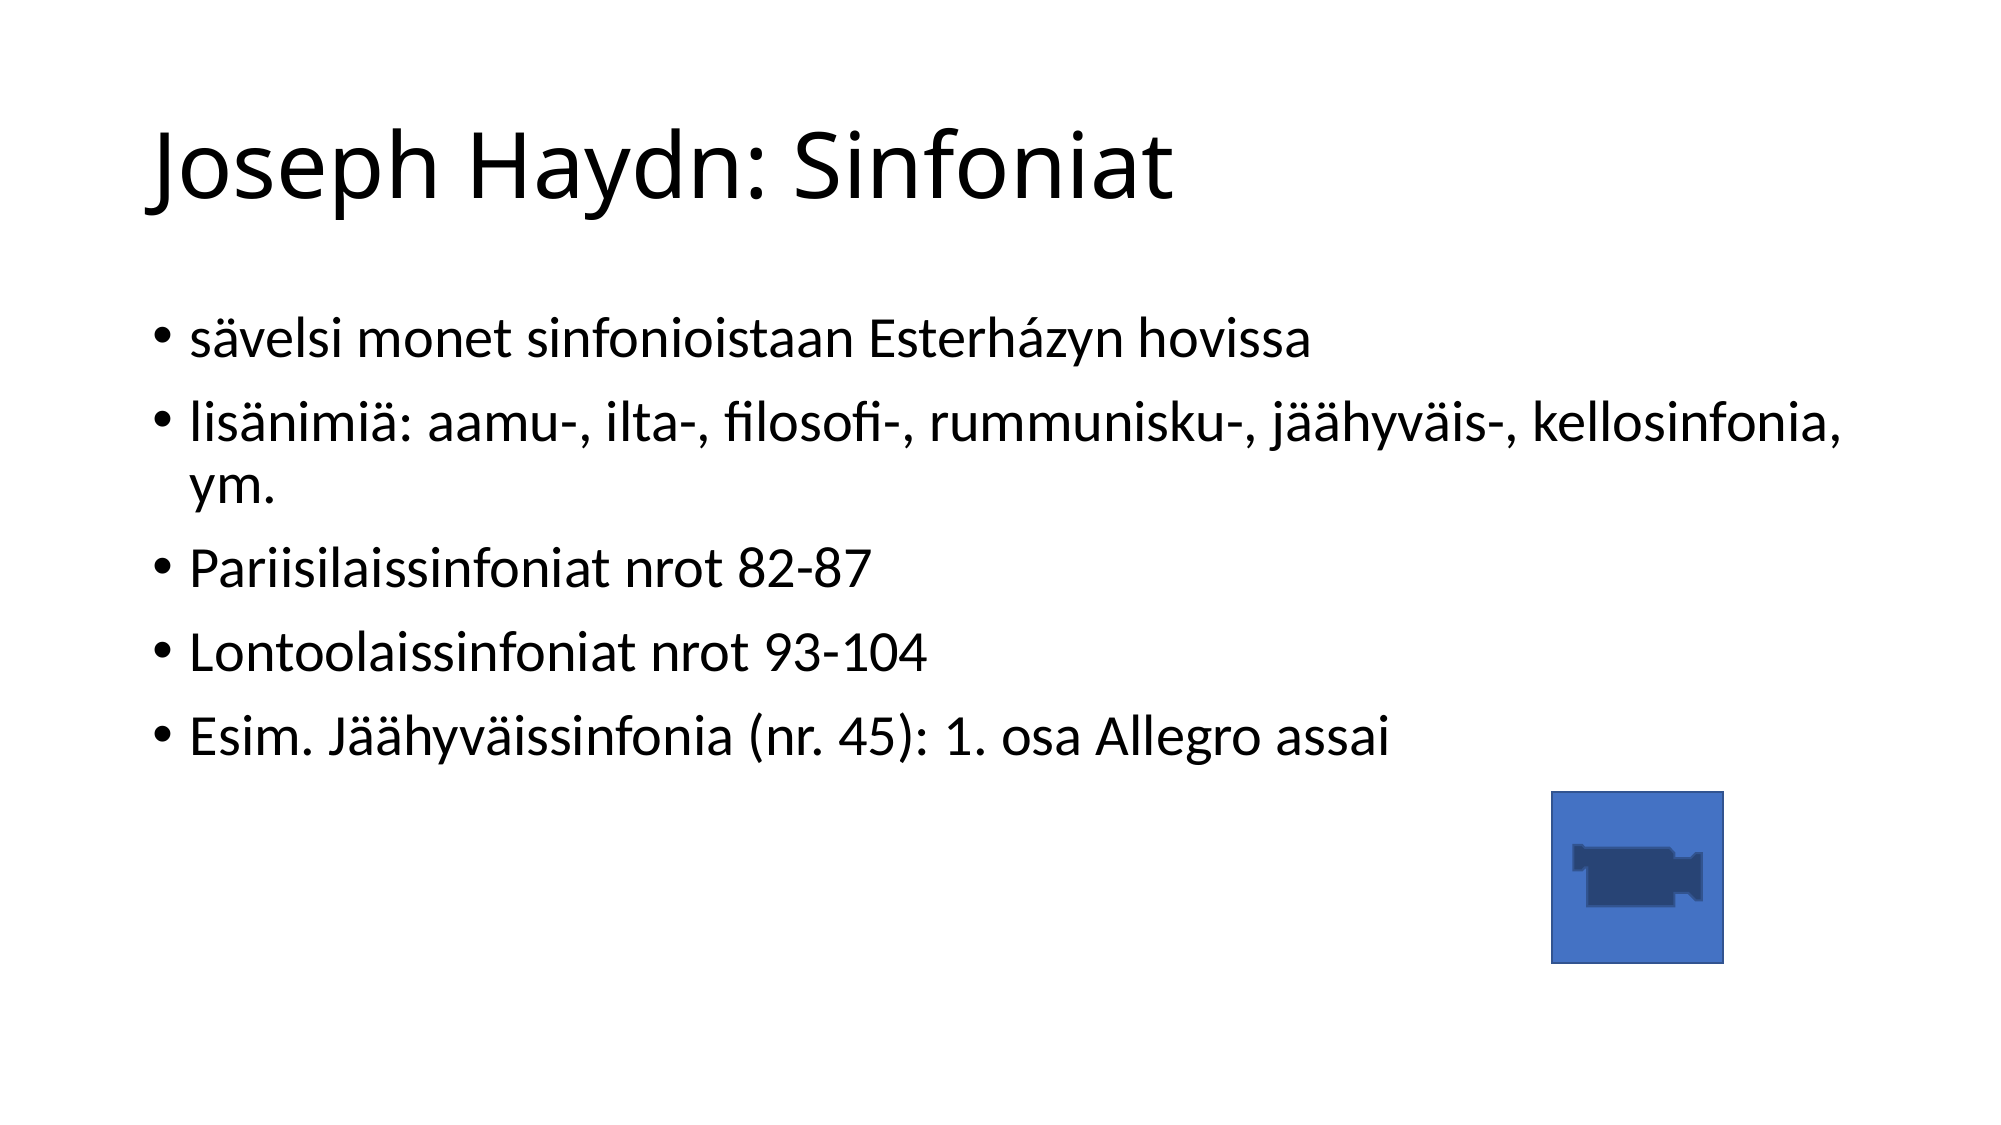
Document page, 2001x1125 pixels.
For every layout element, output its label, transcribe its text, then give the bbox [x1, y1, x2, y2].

title Joseph Haydn: Sinfoniat [137, 59, 1863, 278]
list sävelsi monet sinfonioistaan Esterházyn hovissa lisänimiä: aamu-, ilta-, filosofi-, rummunisku-, jäähyväis-, kellosinfonia, ym. Pariisilaissinfoniat nrot 82-87 Lontoolaissinfoniat nrot 93-104 Esim. Jäähyväissinfonia (nr. 45): 1. osa Allegro assai [137, 299, 1863, 1014]
text_box [1551, 791, 1724, 964]
